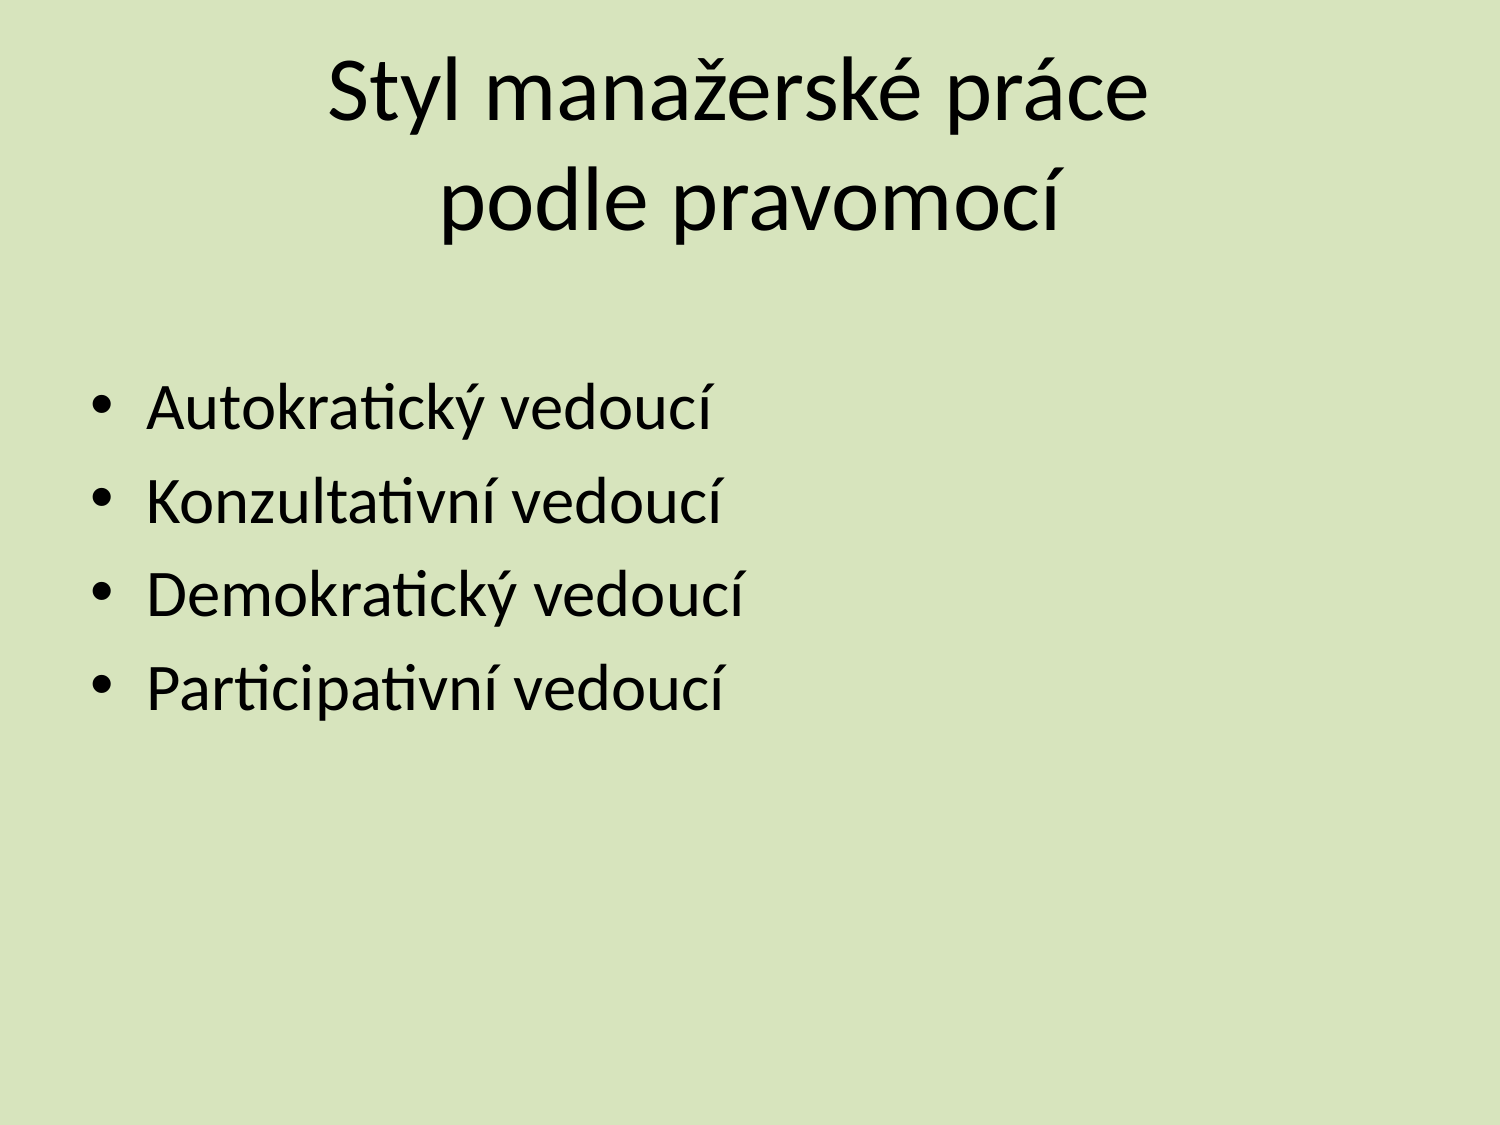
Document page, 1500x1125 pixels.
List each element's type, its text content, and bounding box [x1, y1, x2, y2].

title Styl manažerské práce podle pravomocí [74, 44, 1426, 233]
list Autokratický vedoucí Konzultativní vedoucí Demokratický vedoucí Participativní vedoucí [74, 262, 1426, 1006]
